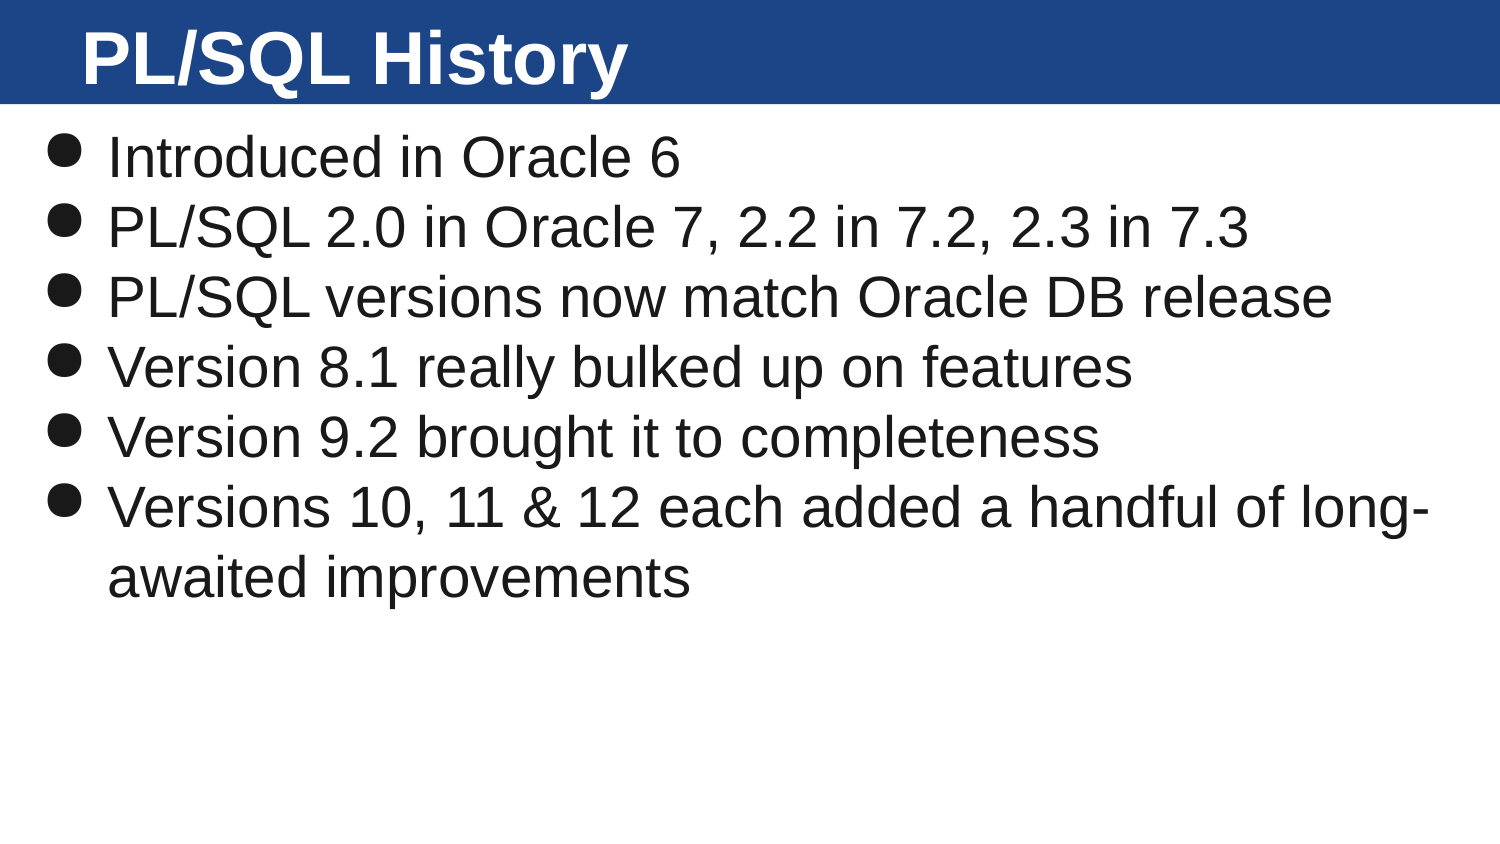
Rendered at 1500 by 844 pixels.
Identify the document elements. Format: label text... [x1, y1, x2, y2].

list Introduced in Oracle 6 PL/SQL 2.0 in Oracle 7, 2.2 in 7.2, 2.3 in 7.3 PL/SQL versions now match Oracle DB release Version 8.1 really bulked up on features Version 9.2 brought it to completeness Versions 10, 11 & 12 each added a handful of long-awaited improvements [17, 104, 1484, 801]
title PL/SQL History [66, 5, 1417, 104]
